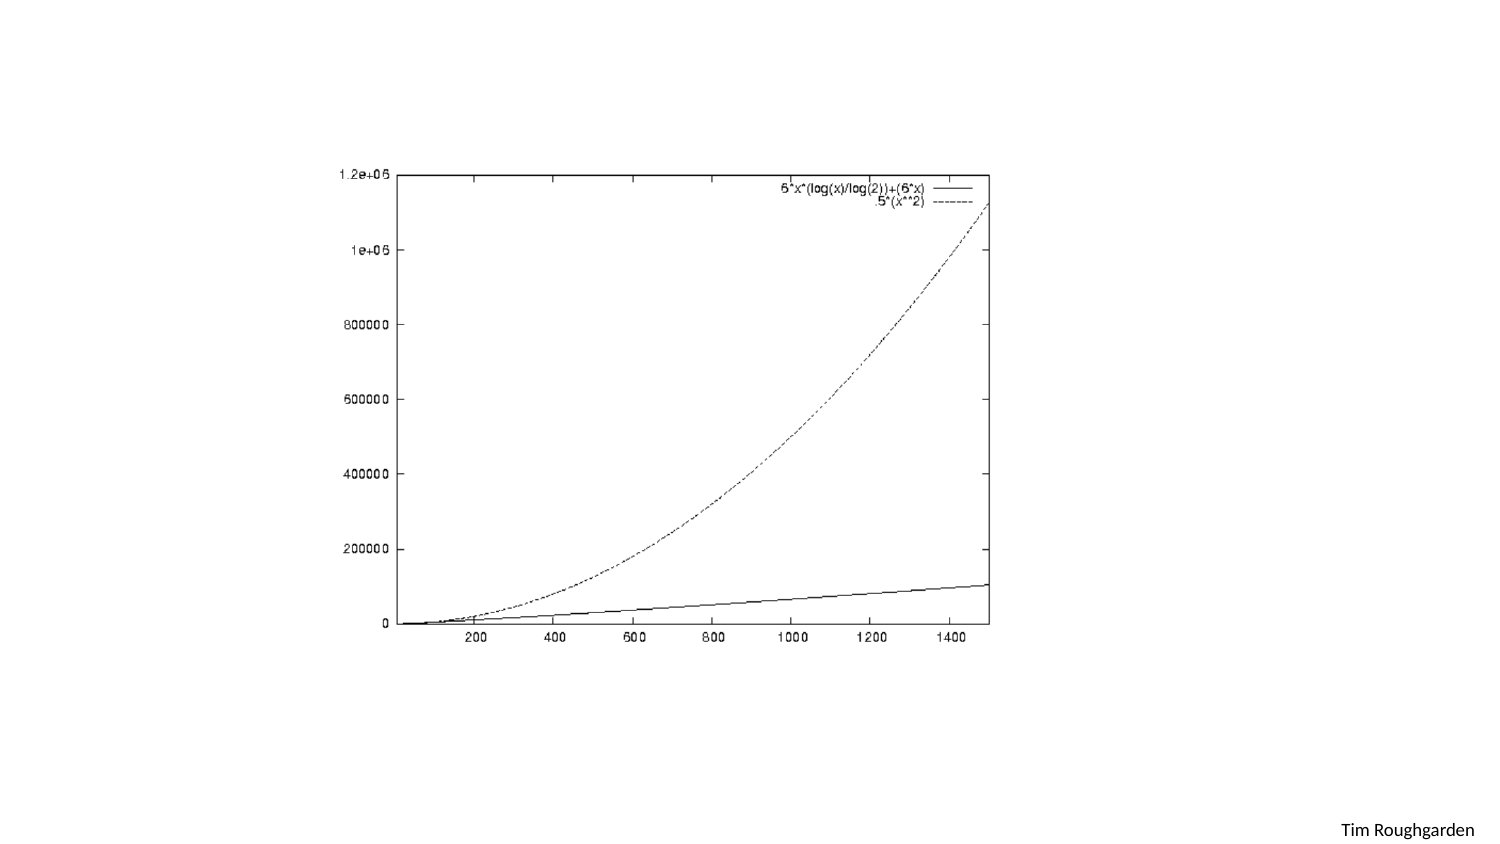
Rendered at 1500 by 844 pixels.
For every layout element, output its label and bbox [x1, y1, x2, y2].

picture [239, 0, 1081, 826]
